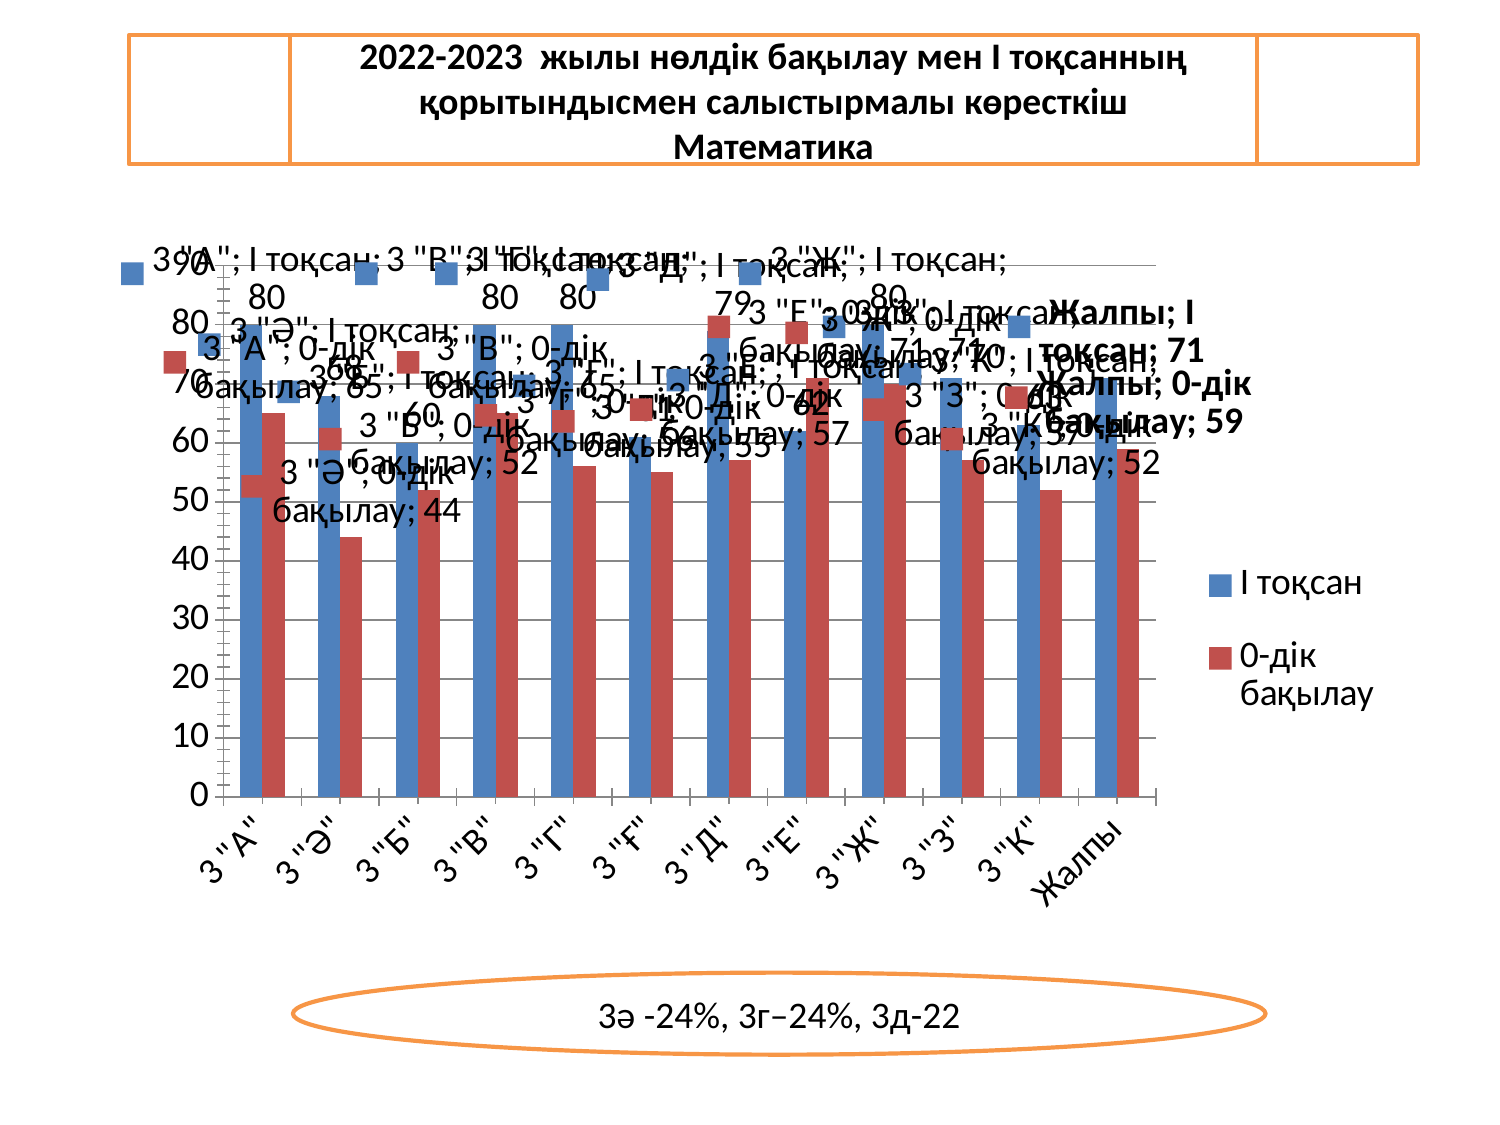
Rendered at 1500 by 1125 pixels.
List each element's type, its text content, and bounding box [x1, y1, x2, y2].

text_box 3ә -24%, 3г–24%, 3д-22 [290, 970, 1268, 1057]
chart [116, 228, 1430, 962]
text_box 2022-2023 жылы нөлдік бақылау мен І тоқсанның қорытындысмен салыстырмалы көресткіш Математика [127, 33, 1420, 166]
